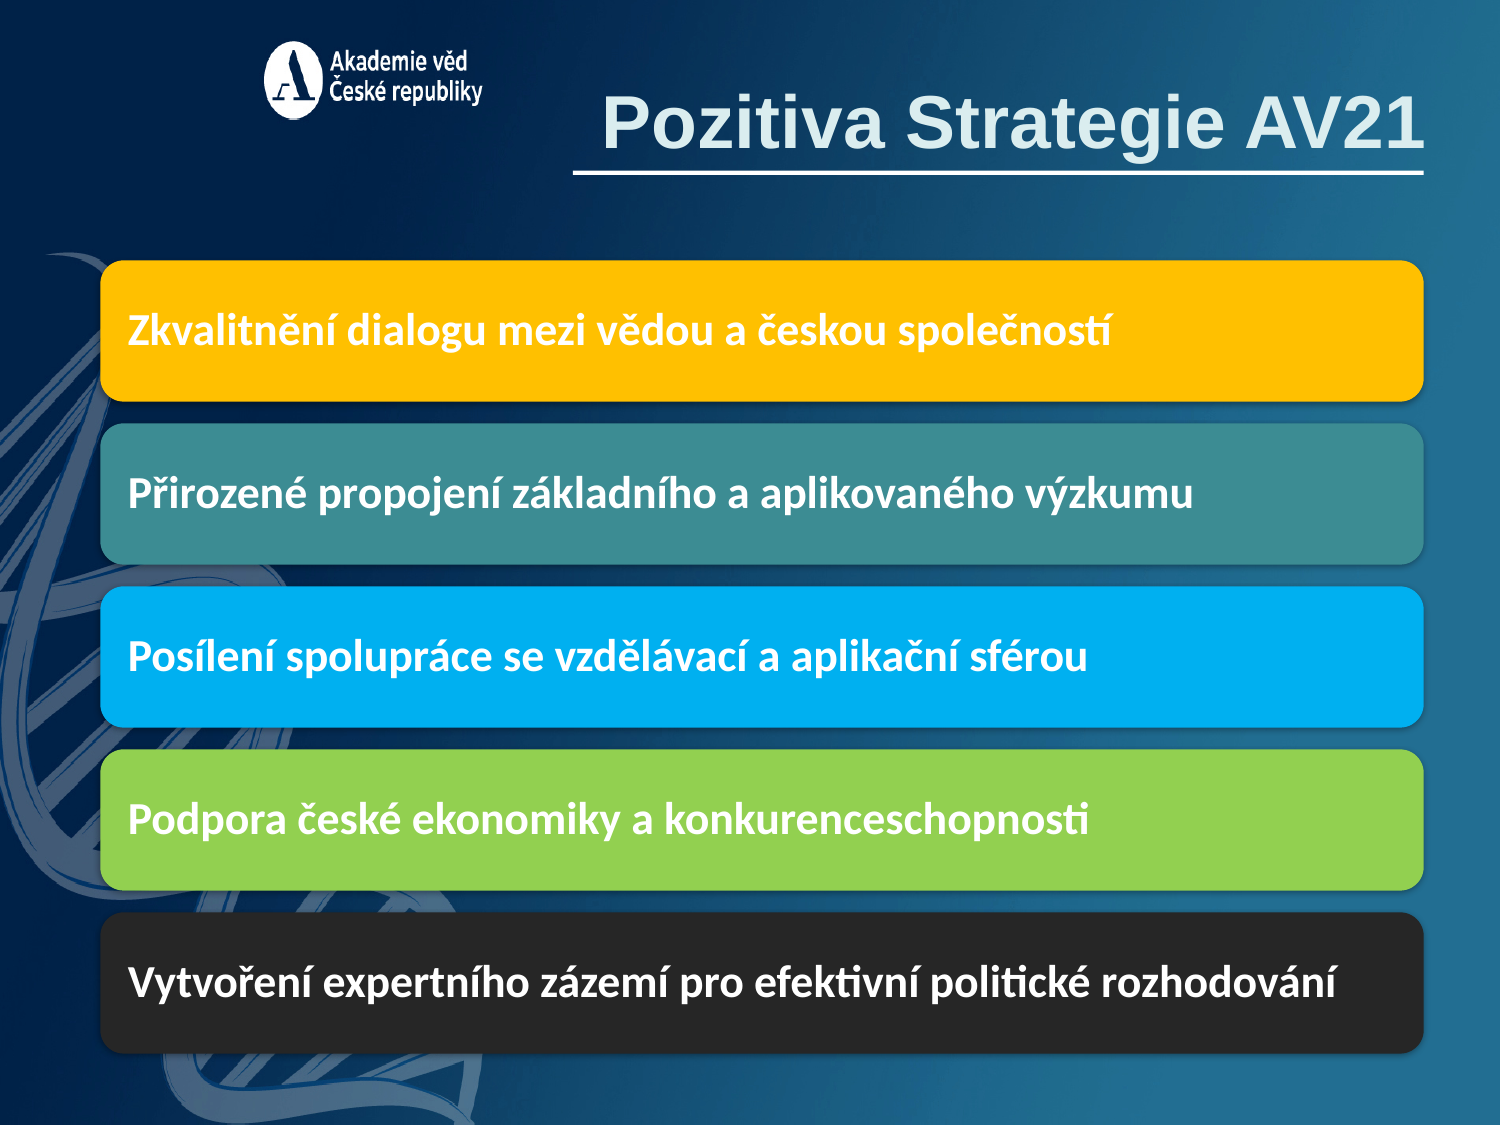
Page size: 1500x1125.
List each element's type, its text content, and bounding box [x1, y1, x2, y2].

text_box [88, 255, 98, 451]
text_box Pozitiva Strategie AV21 [154, 66, 1442, 172]
picture [0, 0, 1500, 1125]
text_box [100, 255, 1424, 1059]
